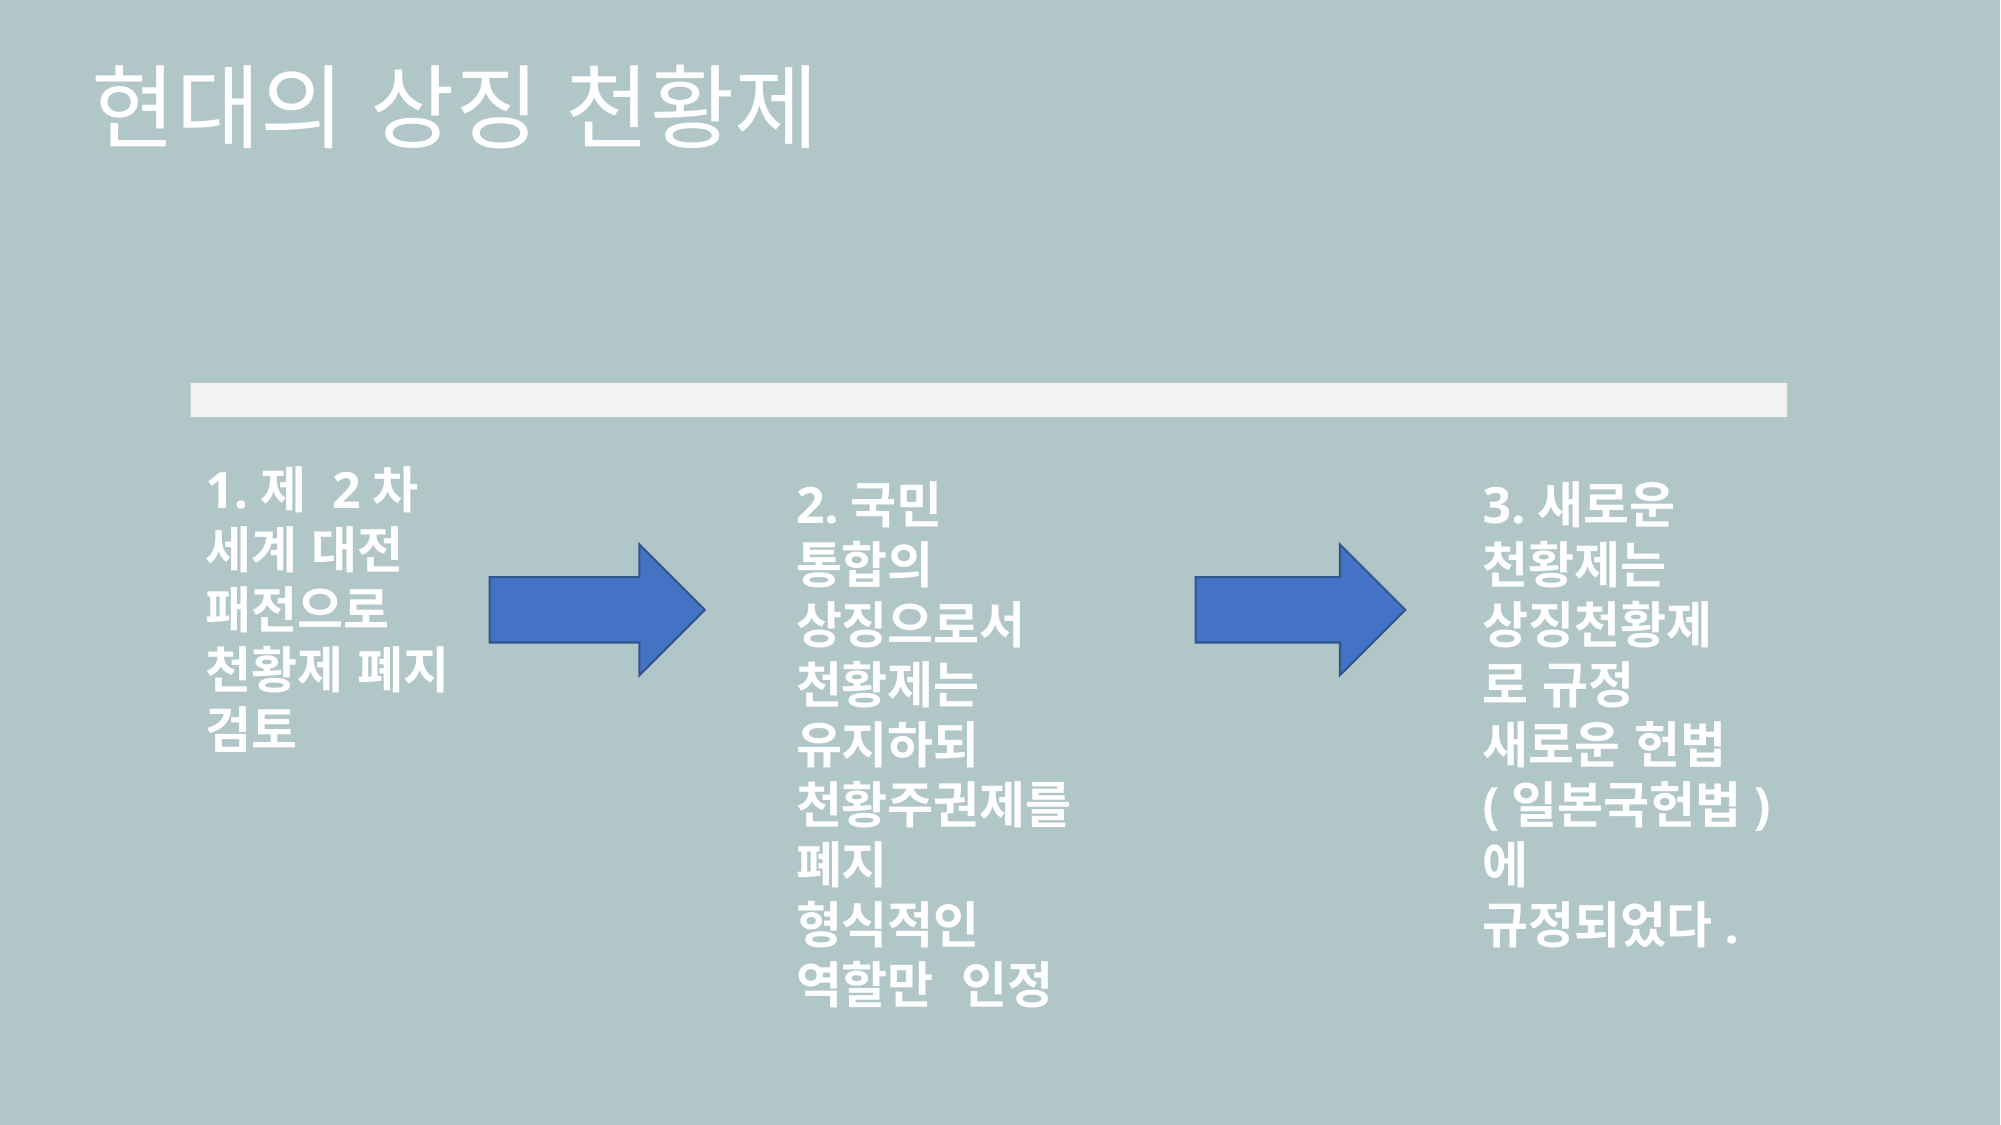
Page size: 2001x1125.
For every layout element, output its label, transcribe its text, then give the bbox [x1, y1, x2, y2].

text_box 현대의 상징 천황제 [77, 42, 1327, 168]
text_box [488, 542, 707, 678]
text_box 3.새로운 천황제는 상징천황제 로 규정 새로운 헌법(일본국헌법)에 규정되었다. [1467, 466, 1788, 961]
text_box [1194, 542, 1407, 678]
text_box 2.국민 통합의 상징으로서 천황제는 유지하되 천황주권제를 폐지 형식적인 역할만 인정 [781, 466, 1096, 1021]
text_box [190, 382, 1788, 418]
text_box 1.제 2차 세계 대전 패전으로 천황제 폐지 검토 [190, 450, 472, 766]
